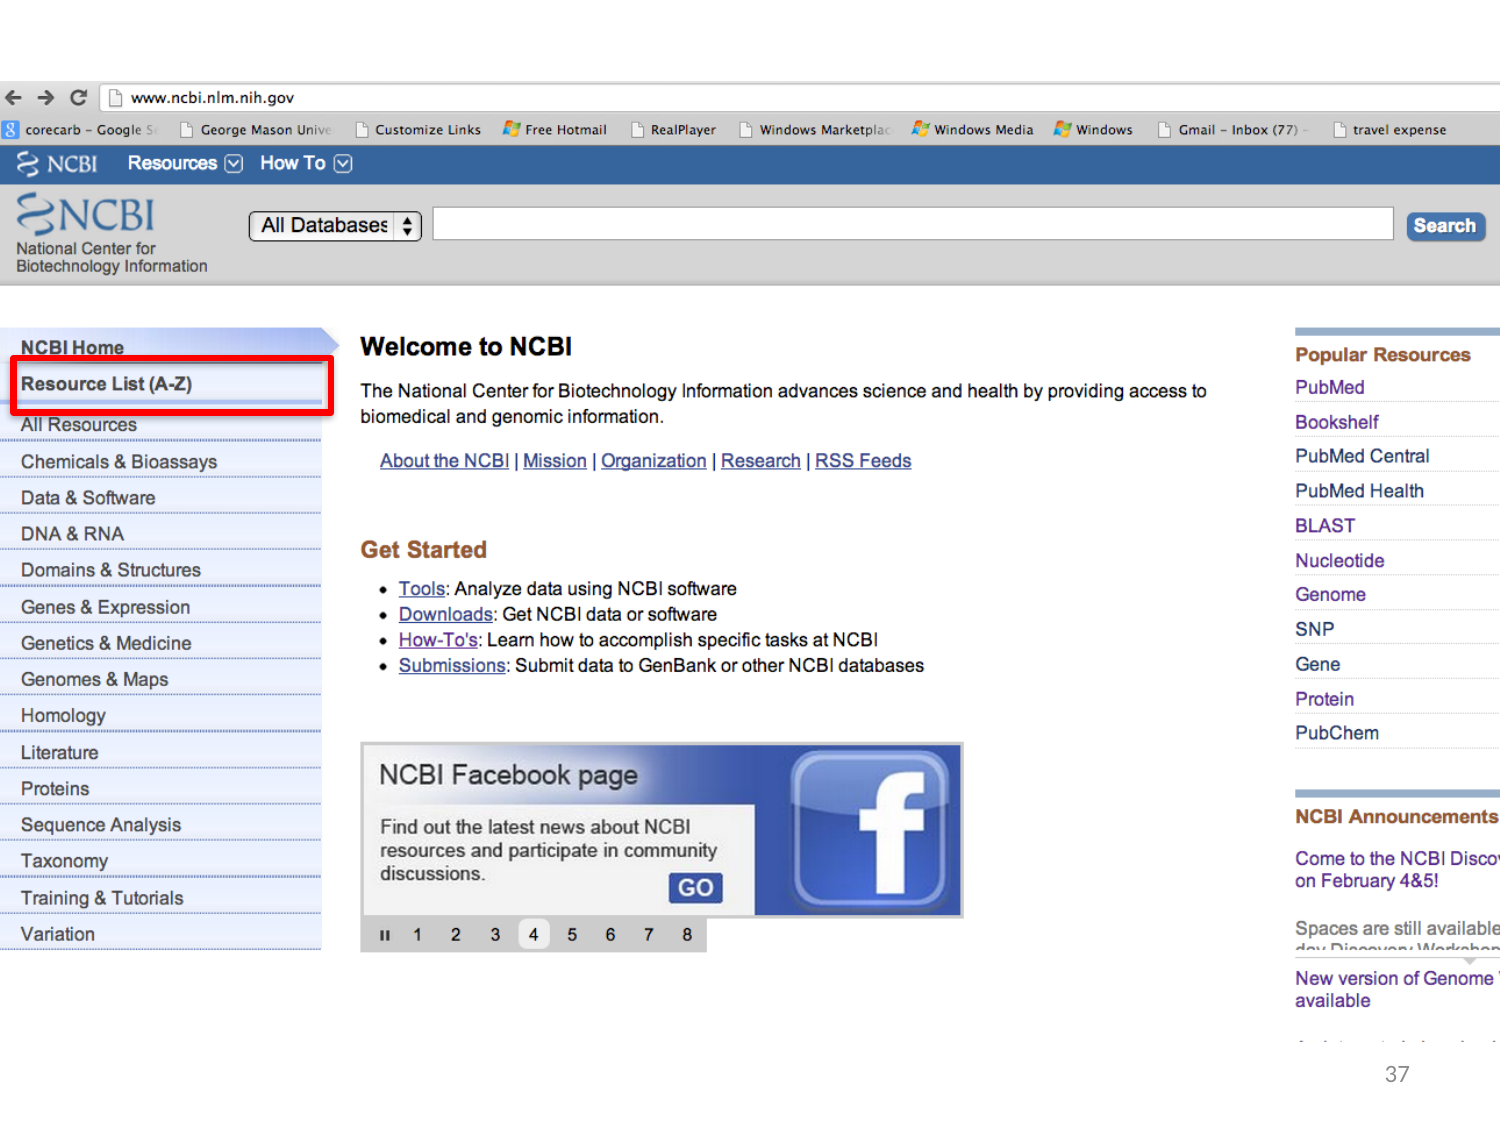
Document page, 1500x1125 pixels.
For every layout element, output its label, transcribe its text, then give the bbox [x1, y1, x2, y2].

picture [0, 80, 1500, 1042]
slide_number 37 [1074, 1050, 1425, 1103]
